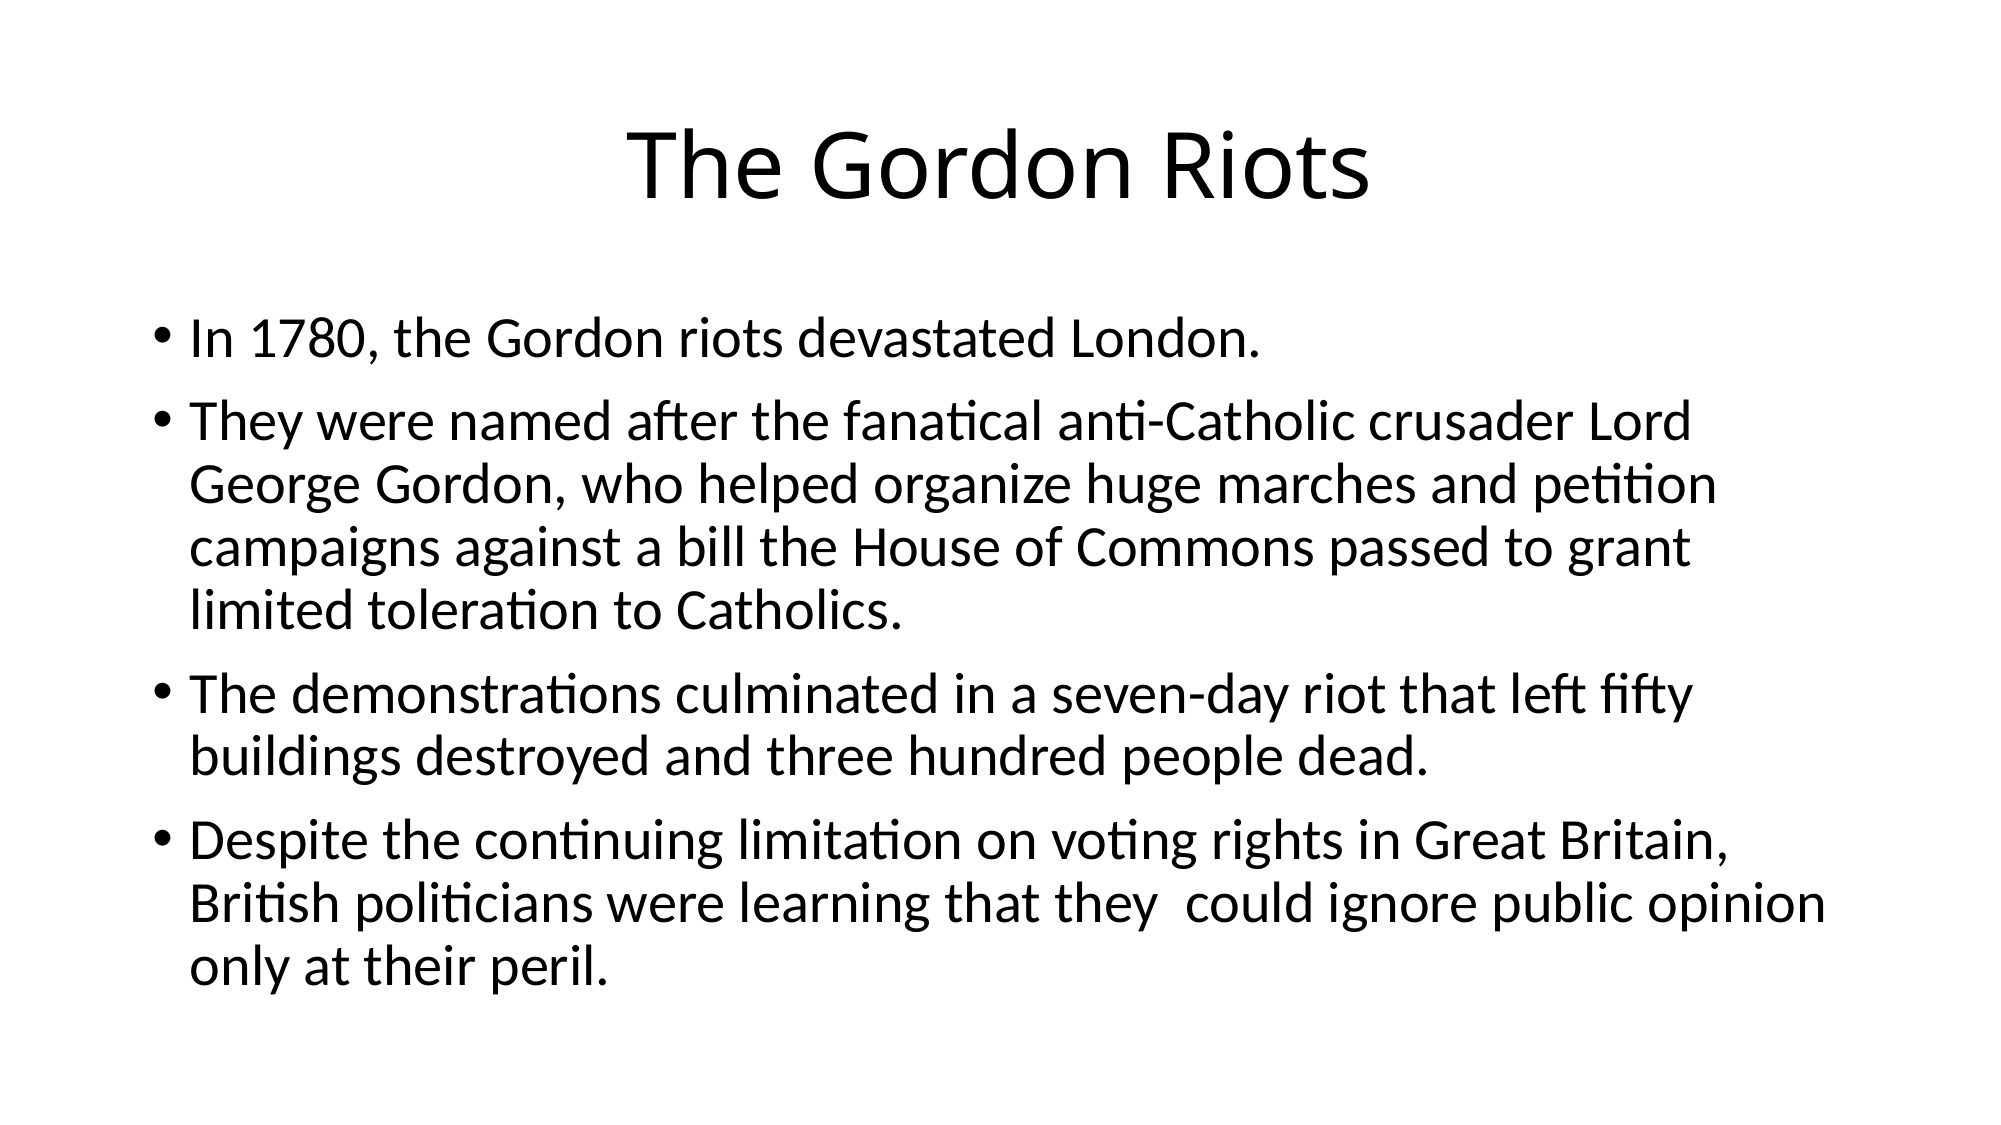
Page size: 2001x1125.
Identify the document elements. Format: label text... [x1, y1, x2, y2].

list In 1780, the Gordon riots devastated London. They were named after the fanatical anti-Catholic crusader Lord George Gordon, who helped organize huge marches and petition campaigns against a bill the House of Commons passed to grant limited toleration to Catholics. The demonstrations culminated in a seven-day riot that left fifty buildings destroyed and three hundred people dead. Despite the continuing limitation on voting rights in Great Britain, British politicians were learning that they could ignore public opinion only at their peril. [137, 299, 1863, 1014]
title The Gordon Riots [137, 59, 1863, 278]
